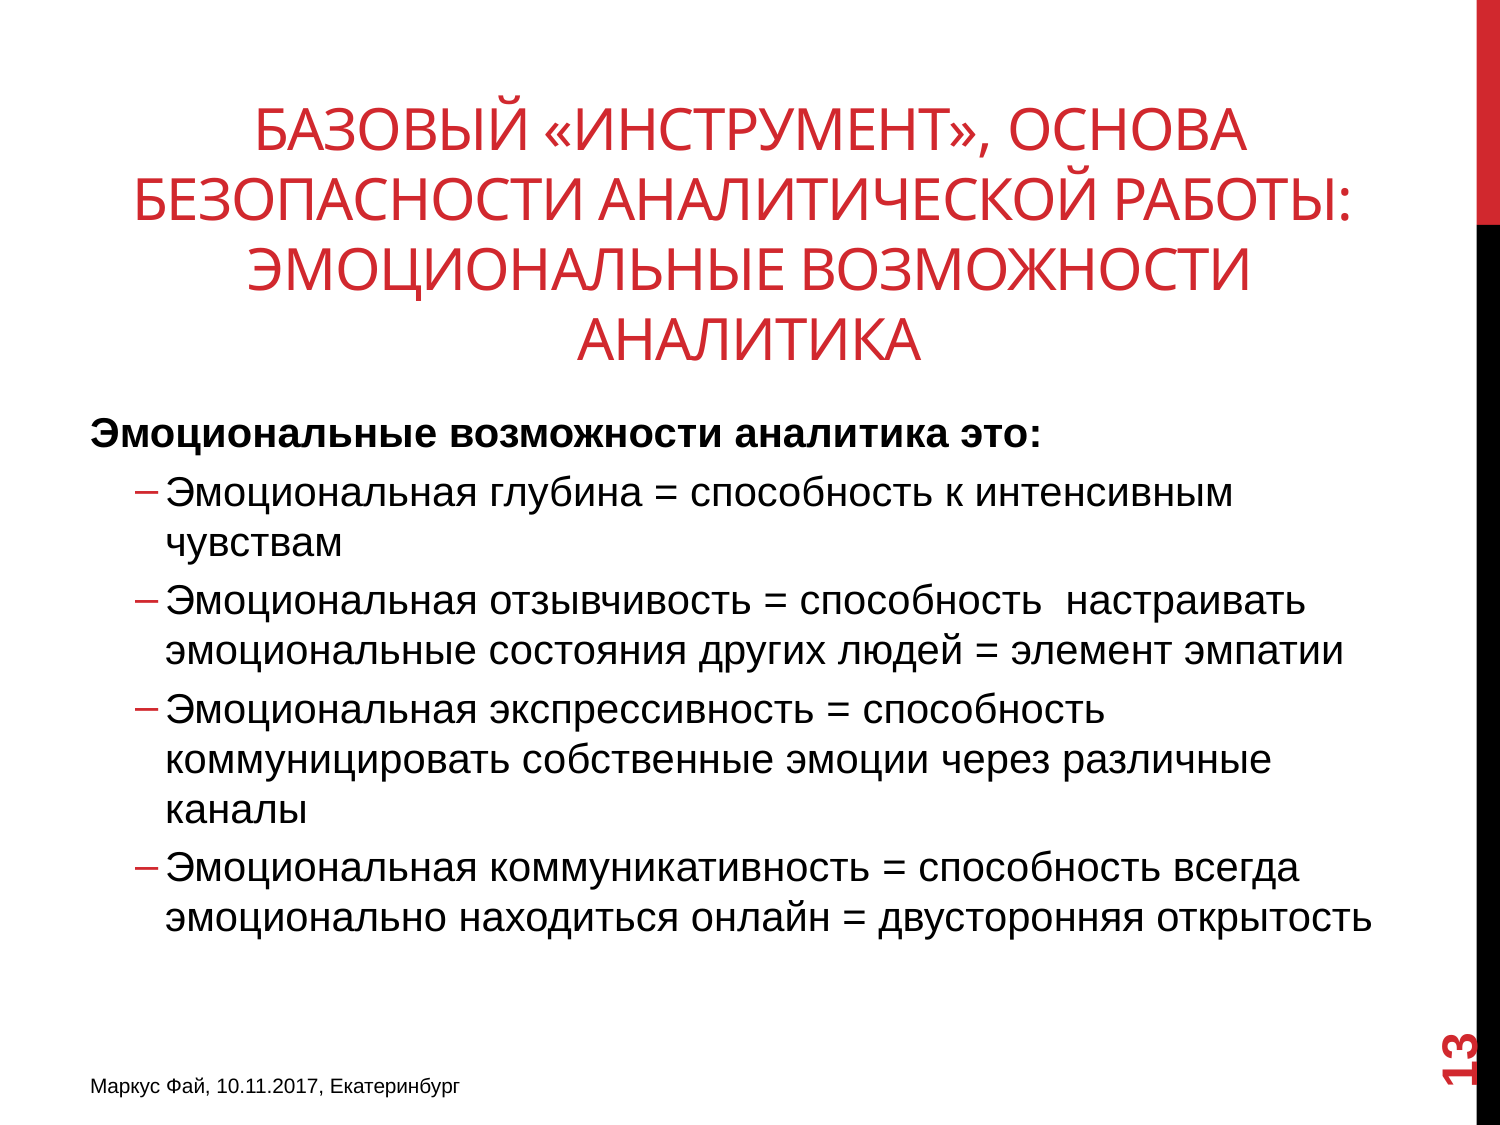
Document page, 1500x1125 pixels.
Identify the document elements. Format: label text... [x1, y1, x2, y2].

footer Маркус Фай, 10.11.2017, Екатеринбург [75, 1065, 638, 1112]
title Базовый «инструмент», Основа безопасности аналитической работы: эмоциональные возможности аналитика [75, 54, 1425, 380]
slide_number 13 [1427, 887, 1488, 1104]
list Эмоциональные возможности аналитика это: Эмоциональная глубина = способность к интенсивным чувствам Эмоциональная отзывчивость = способность настраивать эмоциональные состояния других людей = элемент эмпатии Эмоциональная экспрессивность = способность коммуницировать собственные эмоции через различные каналы Эмоциональная коммуникативность = способность всегда эмоционально находиться онлайн = двусторонняя открытость [75, 398, 1425, 986]
